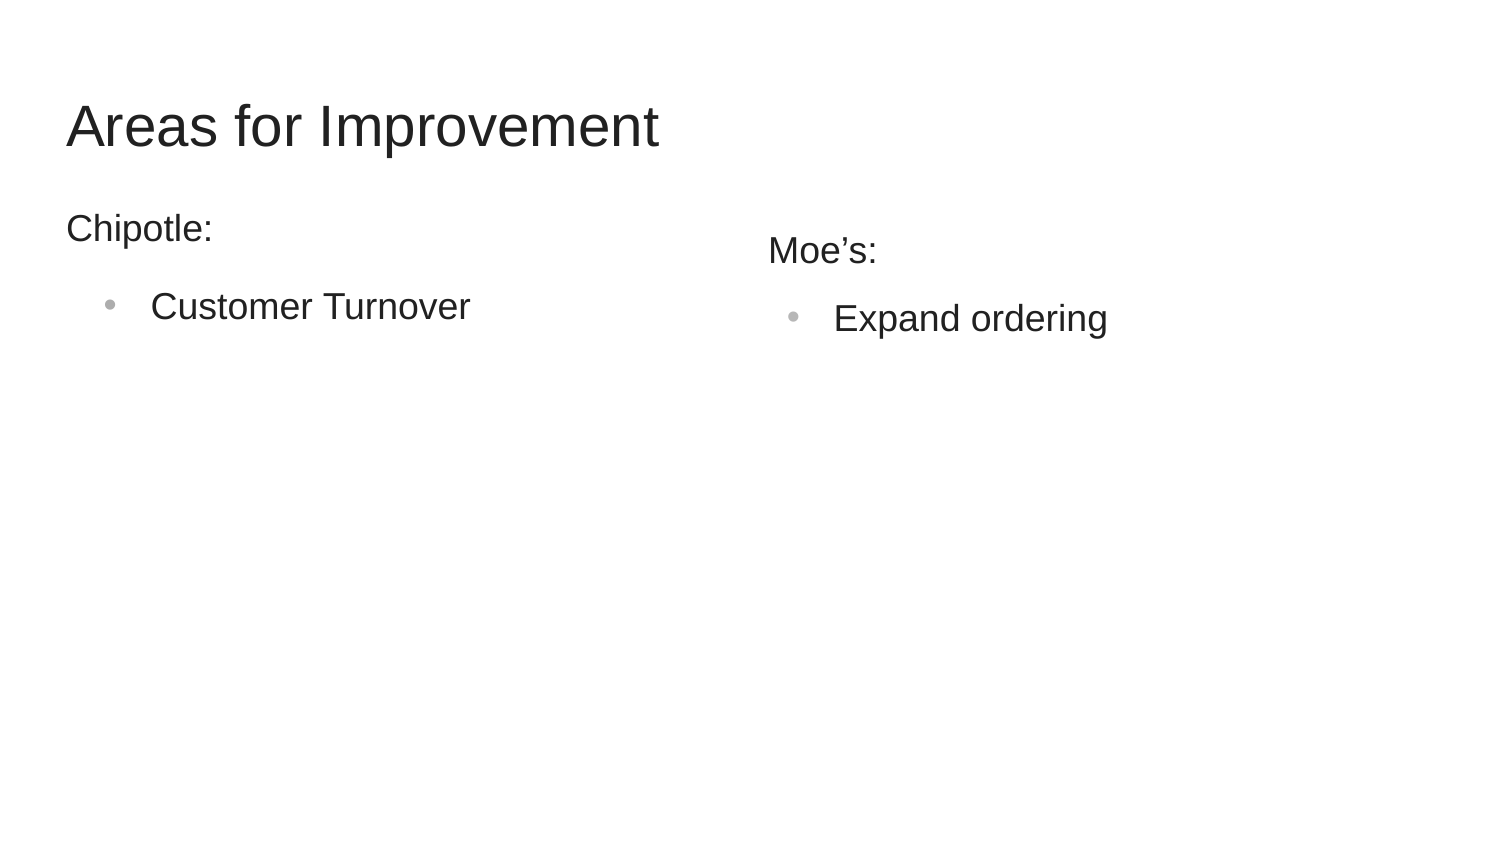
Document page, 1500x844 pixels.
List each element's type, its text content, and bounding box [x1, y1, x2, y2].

title Areas for Improvement [51, 72, 1449, 167]
list Chipotle: Customer Turnover [51, 189, 719, 750]
text_box Moe’s: Expand ordering [753, 188, 1449, 750]
